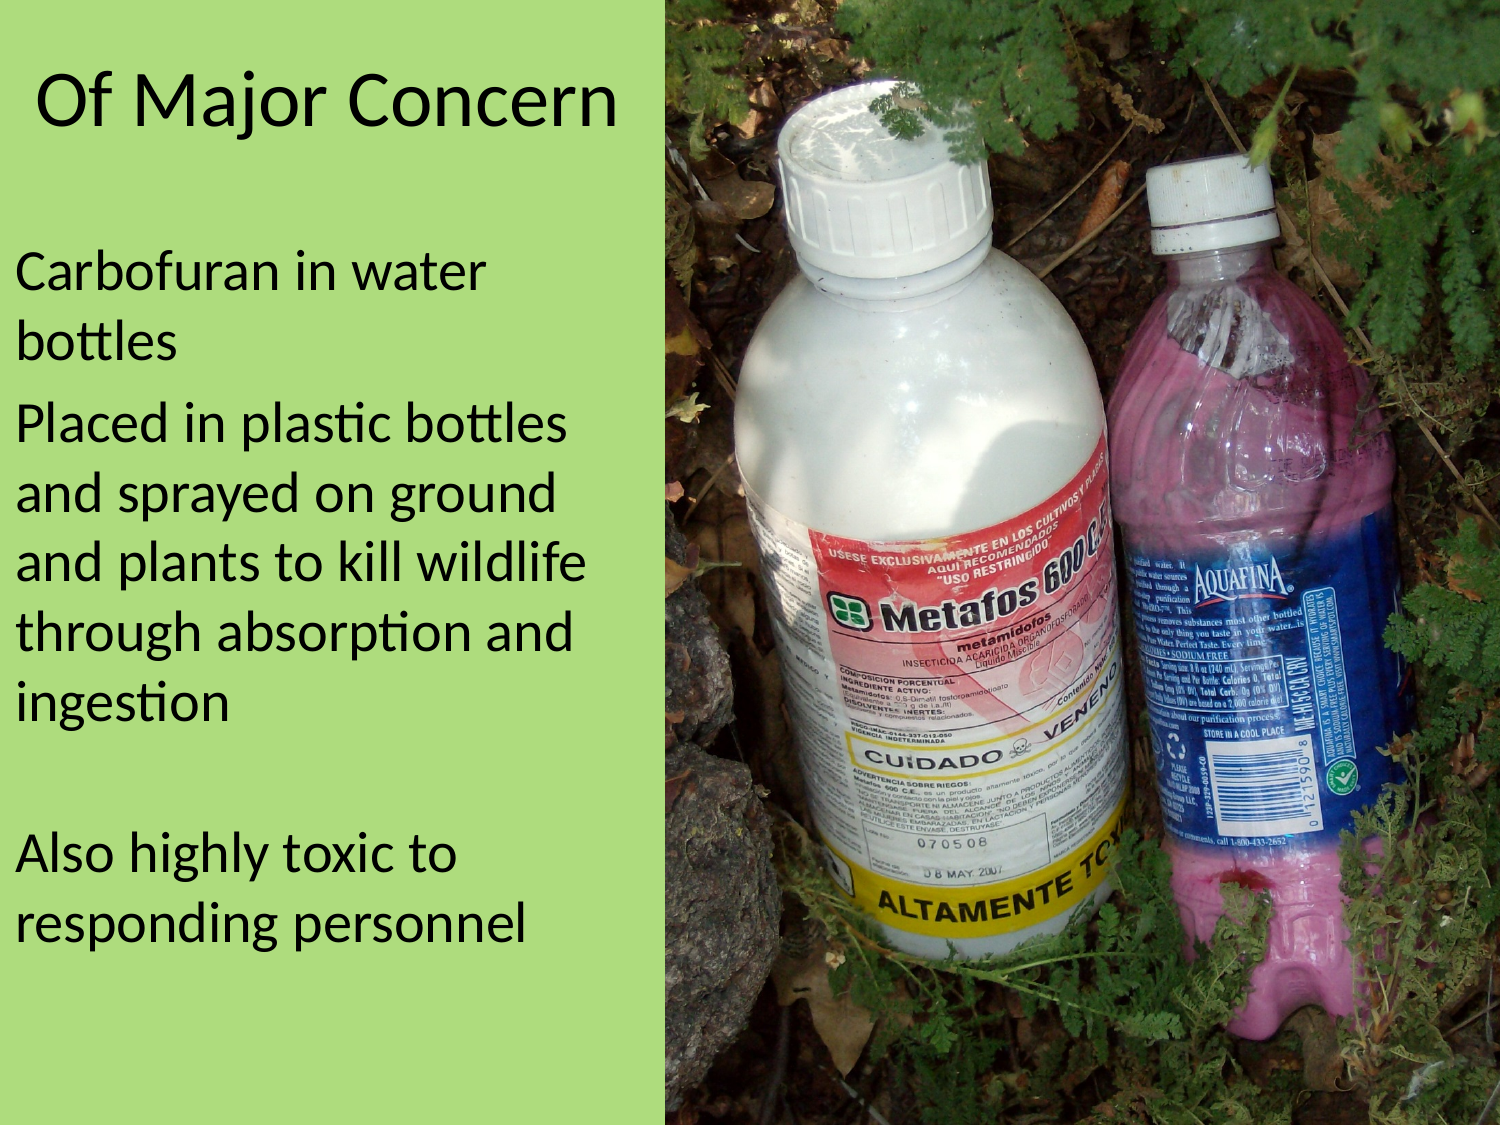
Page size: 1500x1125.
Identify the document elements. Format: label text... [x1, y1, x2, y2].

list Carbofuran in water bottles Placed in plastic bottles and sprayed on ground and plants to kill wildlife through absorption and ingestion Also highly toxic to responding personnel [0, 224, 660, 1050]
picture [665, 0, 1500, 1125]
title Of Major Concern [0, 0, 663, 188]
